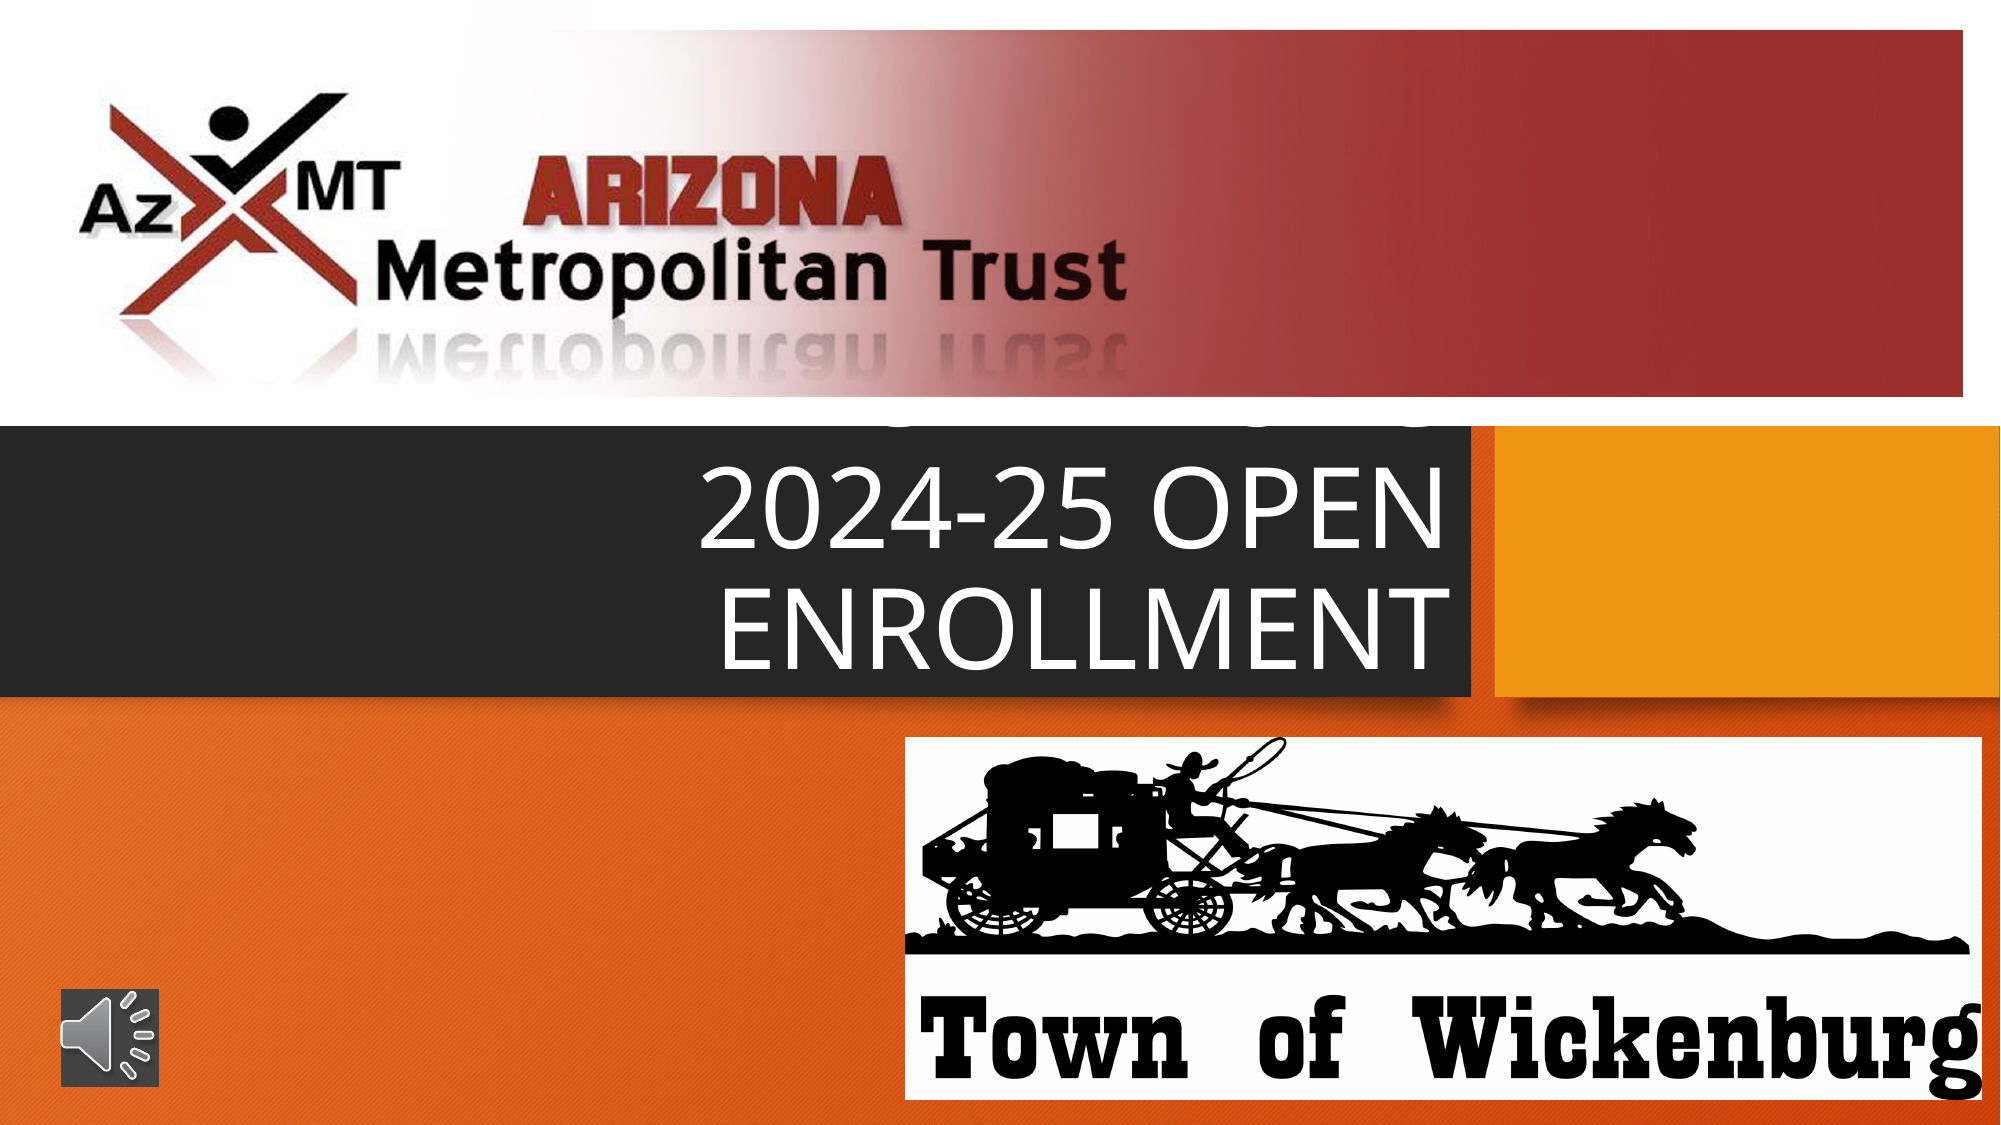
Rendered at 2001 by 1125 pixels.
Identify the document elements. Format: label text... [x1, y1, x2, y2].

picture [0, 0, 2000, 427]
title WICKENBURG 2024-25 OPEN ENROLLMENT [18, 427, 1467, 702]
picture [59, 987, 161, 1089]
picture [0, 698, 2000, 1100]
